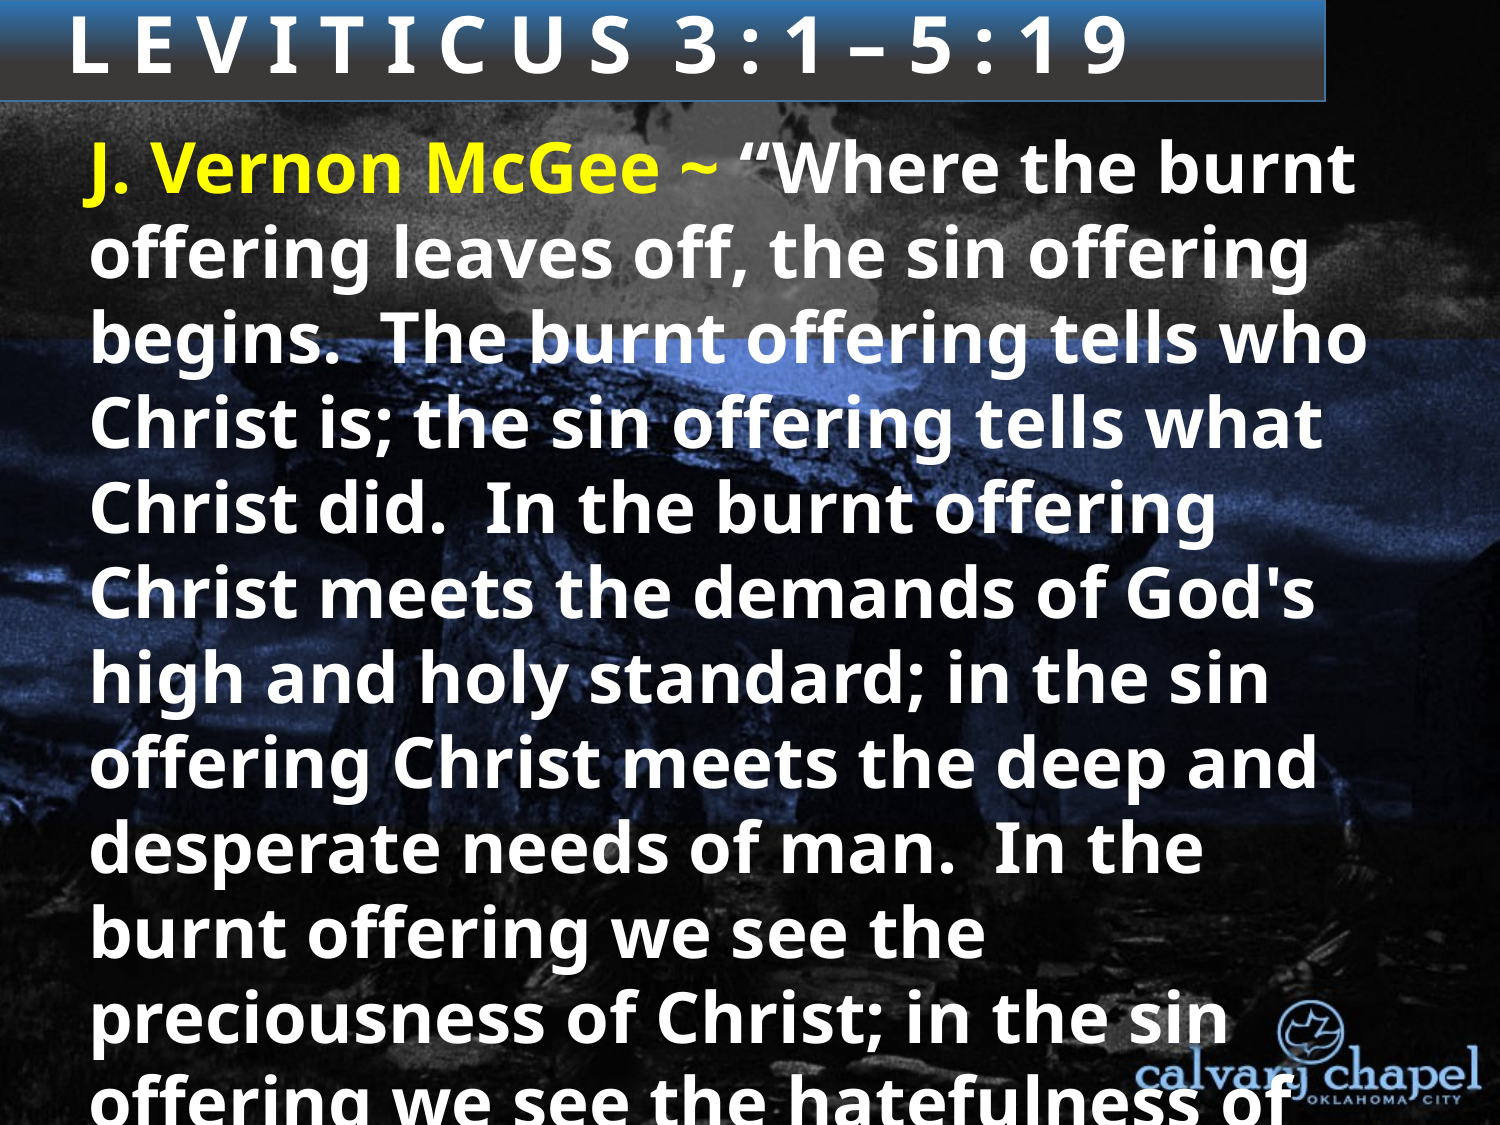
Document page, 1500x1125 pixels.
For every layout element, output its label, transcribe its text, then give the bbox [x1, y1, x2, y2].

picture [0, 0, 1500, 1125]
text_box J. Vernon McGee ~ “Where the burnt offering leaves off, the sin offering begins. The burnt offering tells who Christ is; the sin offering tells what Christ did. In the burnt offering Christ meets the demands of God's high and holy standard; in the sin offering Christ meets the deep and desperate needs of man. In the burnt offering we see the preciousness of Christ; in the sin offering we see the hatefulness of sin.” [73, 115, 1427, 1125]
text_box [0, 0, 1325, 101]
